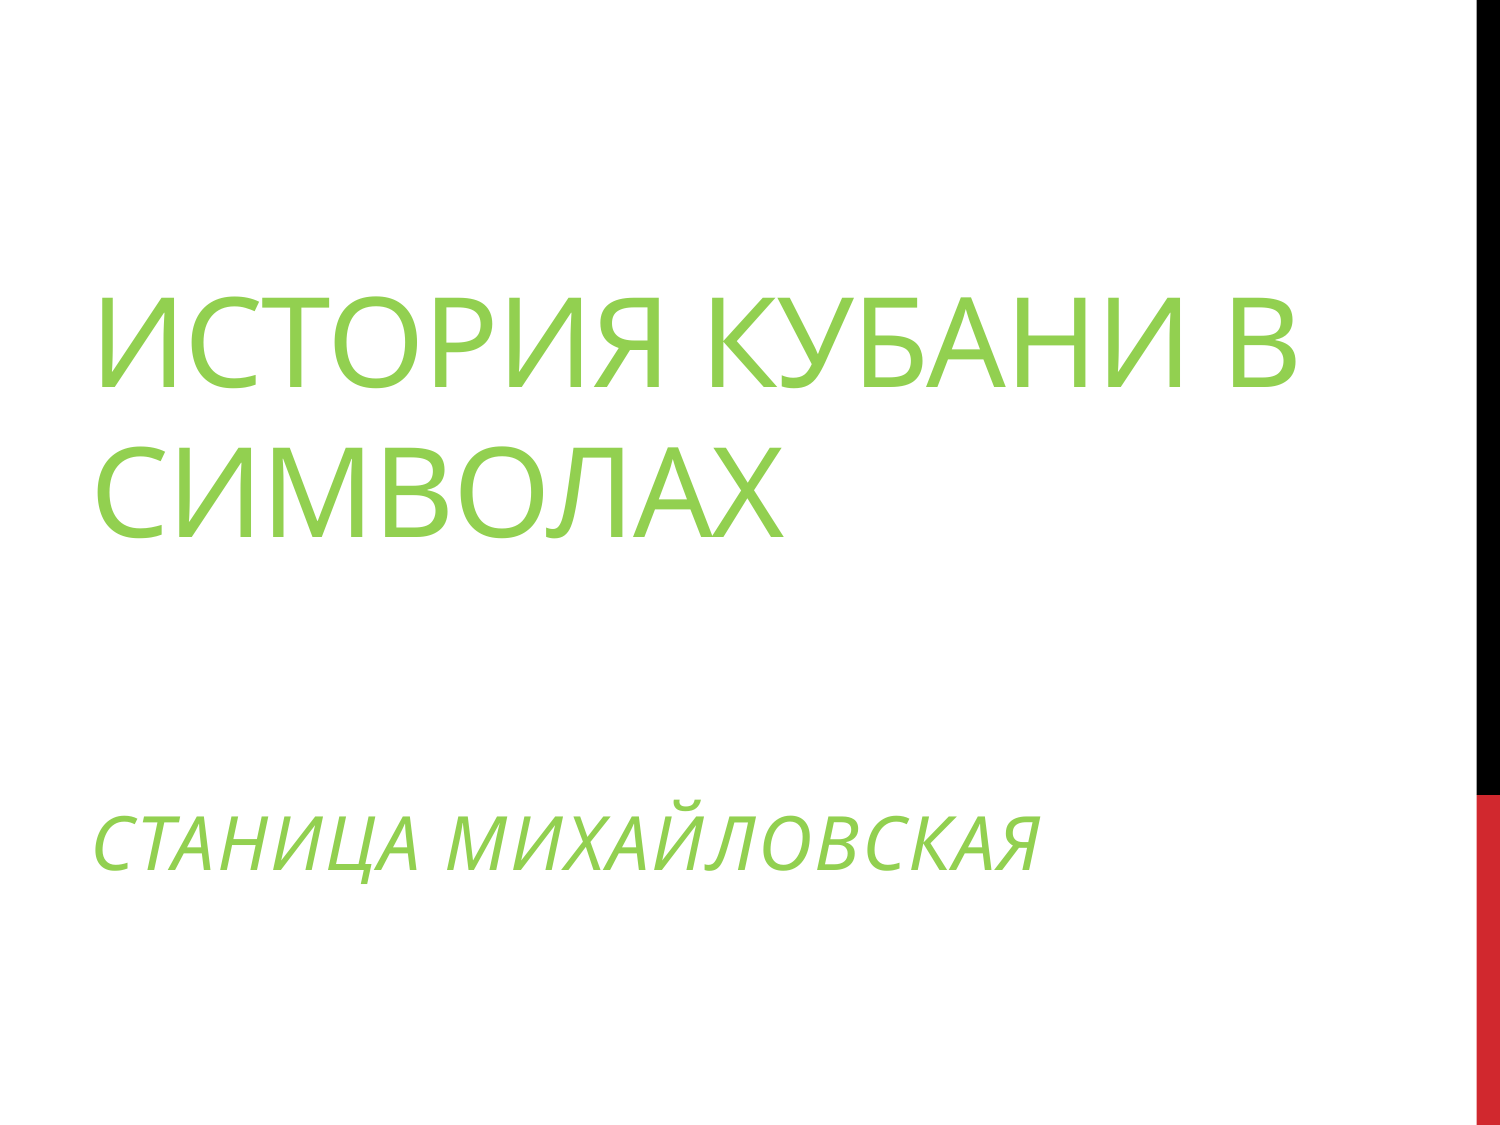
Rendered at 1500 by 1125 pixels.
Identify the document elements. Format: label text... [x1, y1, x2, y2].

title История Кубани в символах [75, 37, 1350, 788]
subtitle станица Михайловская [75, 787, 1200, 938]
